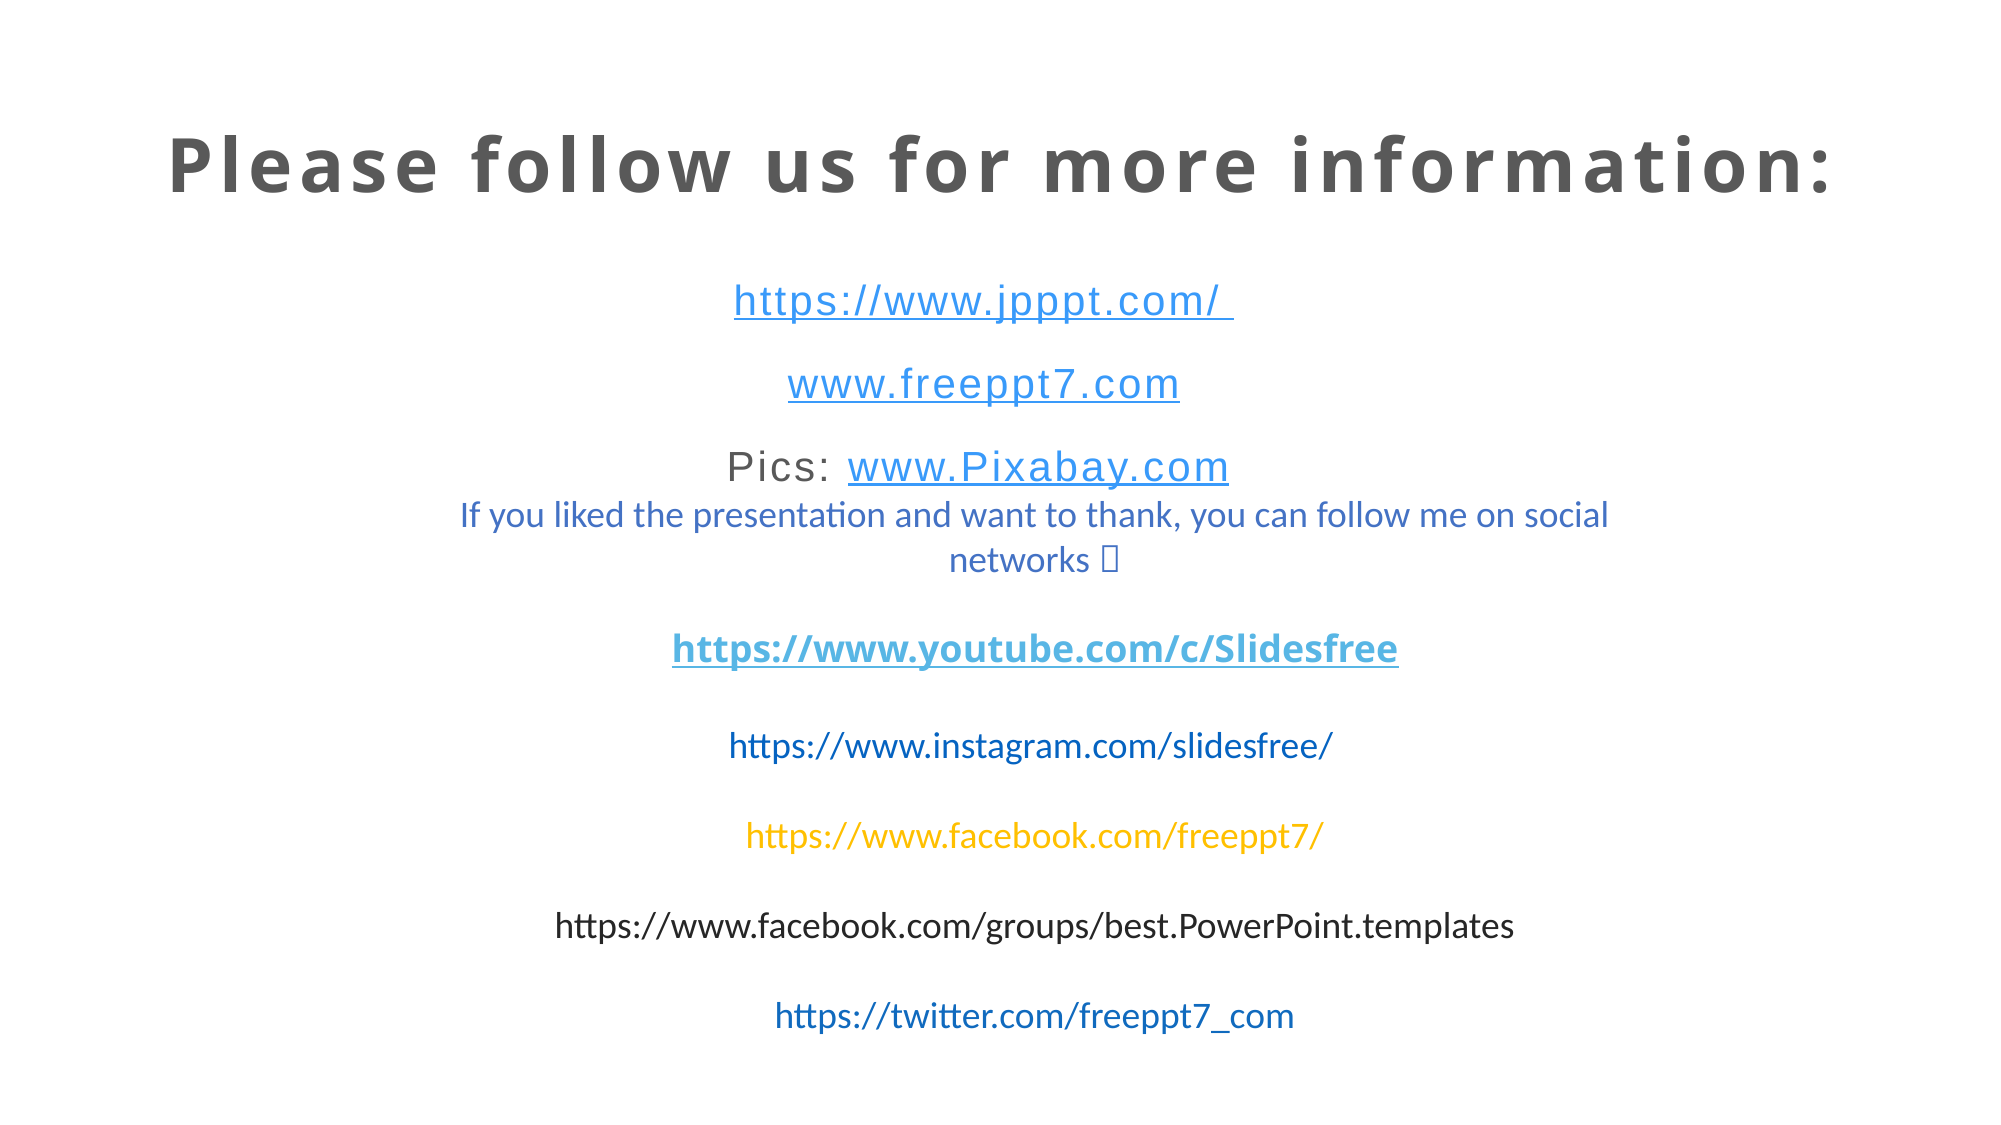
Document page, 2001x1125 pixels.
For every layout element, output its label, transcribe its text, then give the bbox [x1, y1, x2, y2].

subtitle https://www.jpppt.com/ www.freeppt7.com Pics: www.Pixabay.com [308, 250, 1659, 604]
text_box If you liked the presentation and want to thank, you can follow me on social networks  https://www.youtube.com/c/Slidesfree https://www.instagram.com/slidesfree/ https://www.facebook.com/freeppt7/ https://www.facebook.com/groups/best.PowerPoint.templates https://twitter.com/freeppt7_com [411, 482, 1659, 1044]
title Please follow us for more information: [0, 75, 2000, 249]
